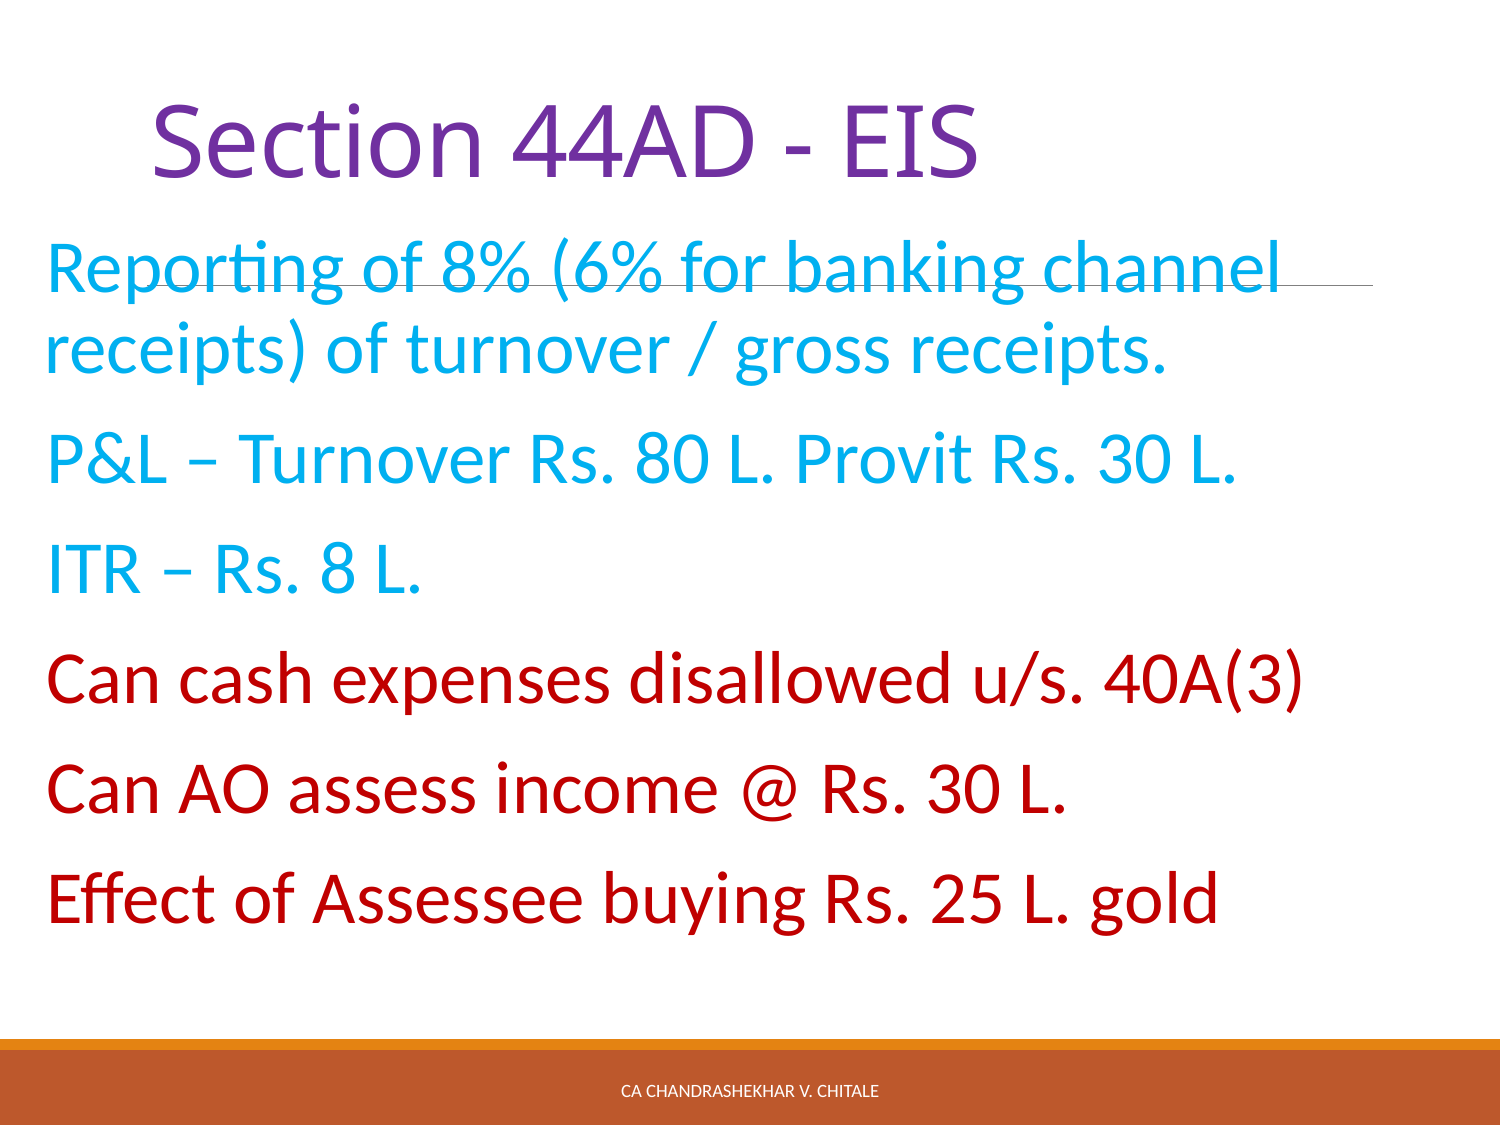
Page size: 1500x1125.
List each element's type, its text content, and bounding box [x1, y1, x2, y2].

list Reporting of 8% (6% for banking channel receipts) of turnover / gross receipts. P&L – Turnover Rs. 80 L. Provit Rs. 30 L. ITR – Rs. 8 L. Can cash expenses disallowed u/s. 40A(3) Can AO assess income @ Rs. 30 L. Effect of Assessee buying Rs. 25 L. gold [29, 219, 1436, 963]
footer CA Chandrashekhar V. Chitale [453, 1059, 1047, 1120]
title Section 44AD - EIS [135, 47, 1373, 206]
